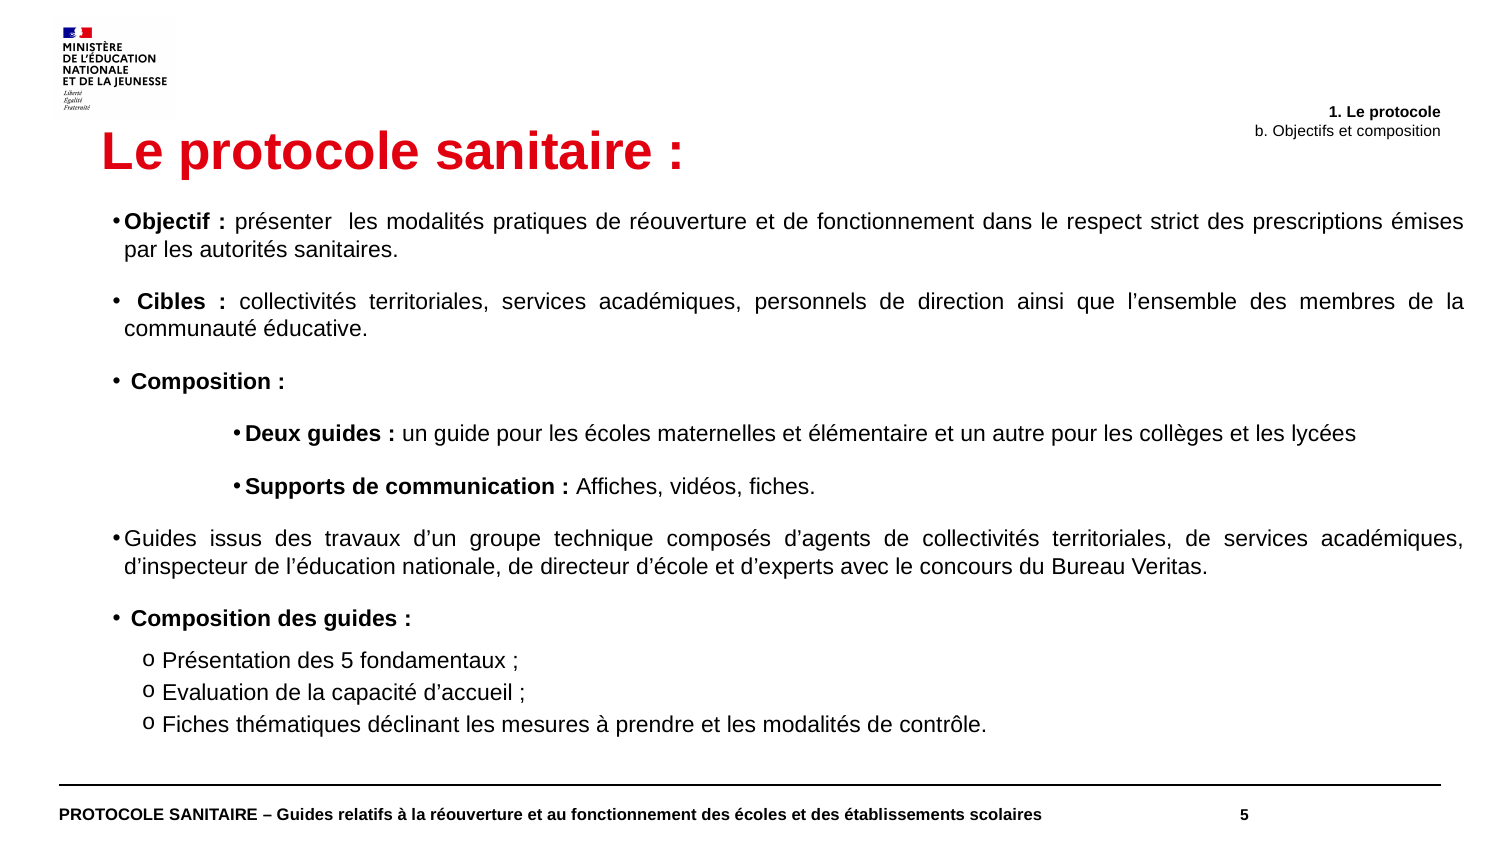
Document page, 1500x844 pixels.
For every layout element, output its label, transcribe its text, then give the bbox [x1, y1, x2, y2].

slide_number 5 [1118, 787, 1249, 844]
text_box Le protocole sanitaire : [101, 123, 1484, 200]
picture [53, 17, 177, 120]
list 1. Le protocole b. Objectifs et composition [543, 101, 1441, 123]
text_box Objectif : présenter les modalités pratiques de réouverture et de fonctionnement dans le respect strict des prescriptions émises par les autorités sanitaires. Cibles : collectivités territoriales, services académiques, personnels de direction ainsi que l’ensemble des membres de la communauté éducative. Composition : Deux guides : un guide pour les écoles maternelles et élémentaire et un autre pour les collèges et les lycées Supports de communication : Affiches, vidéos, fiches. Guides issus des travaux d’un groupe technique composés d’agents de collectivités territoriales, de services académiques, d’inspecteur de l’éducation nationale, de directeur d’école et d’experts avec le concours du Bureau Veritas. Composition des guides : Présentation des 5 fondamentaux ; Evaluation de la capacité d’accueil ; Fiches thématiques déclinant les mesures à prendre et les modalités de contrôle. [82, 206, 1465, 787]
footer PROTOCOLE SANITAIRE – Guides relatifs à la réouverture et au fonctionnement des écoles et des établissements scolaires [59, 784, 1118, 844]
